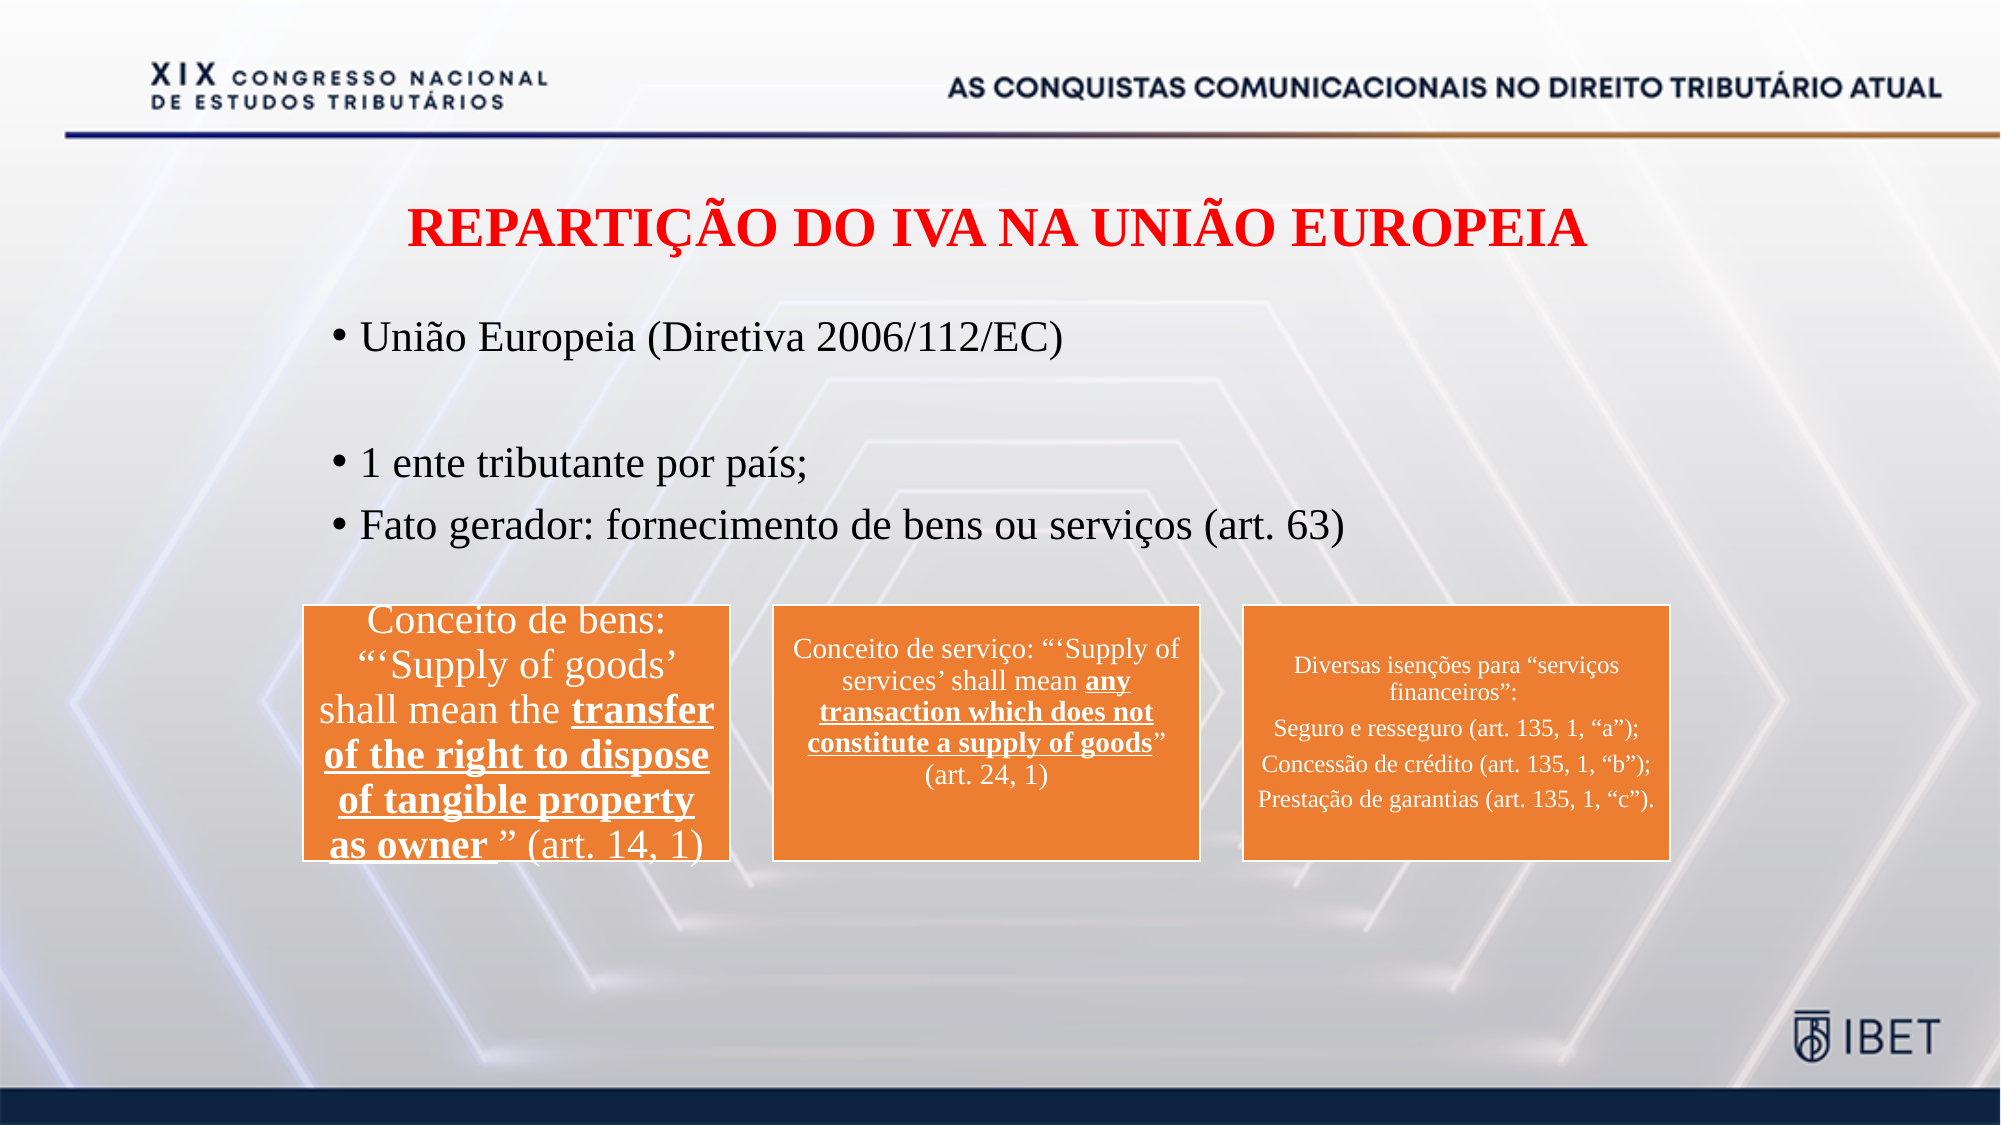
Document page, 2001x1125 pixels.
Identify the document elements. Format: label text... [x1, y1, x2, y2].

text_box Repartição do IVA na União Europeia [245, 141, 1750, 306]
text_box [303, 467, 1671, 998]
picture [0, 0, 2001, 1125]
text_box União Europeia (Diretiva 2006/112/EC) 1 ente tributante por país; Fato gerador: fornecimento de bens ou serviços (art. 63) [317, 306, 1797, 683]
